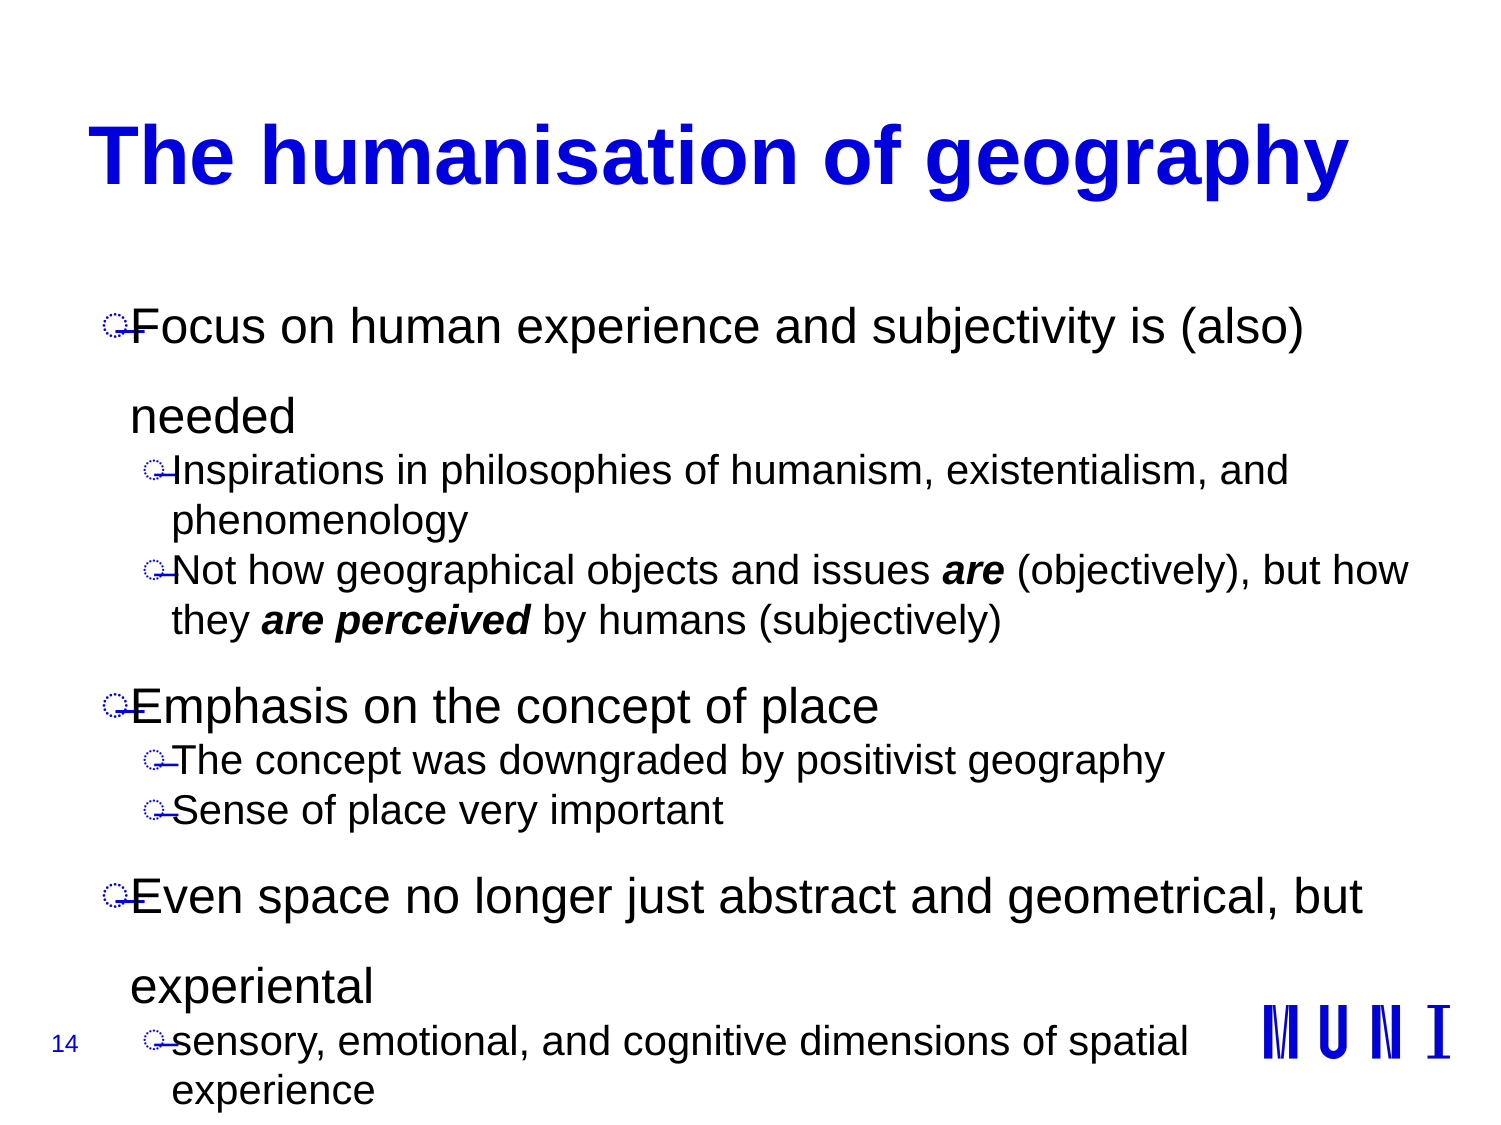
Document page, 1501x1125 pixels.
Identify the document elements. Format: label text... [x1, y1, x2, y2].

list Focus on human experience and subjectivity is (also) needed Inspirations in philosophies of humanism, existentialism, and phenomenology Not how geographical objects and issues are (objectively), but how they are perceived by humans (subjectively) Emphasis on the concept of place The concept was downgraded by positivist geography Sense of place very important Even space no longer just abstract and geometrical, but experiental sensory, emotional, and cognitive dimensions of spatial experience [88, 263, 1412, 943]
picture [1264, 1005, 1450, 1059]
slide_number 14 [50, 1021, 82, 1063]
title The humanisation of geography [88, 118, 1412, 193]
